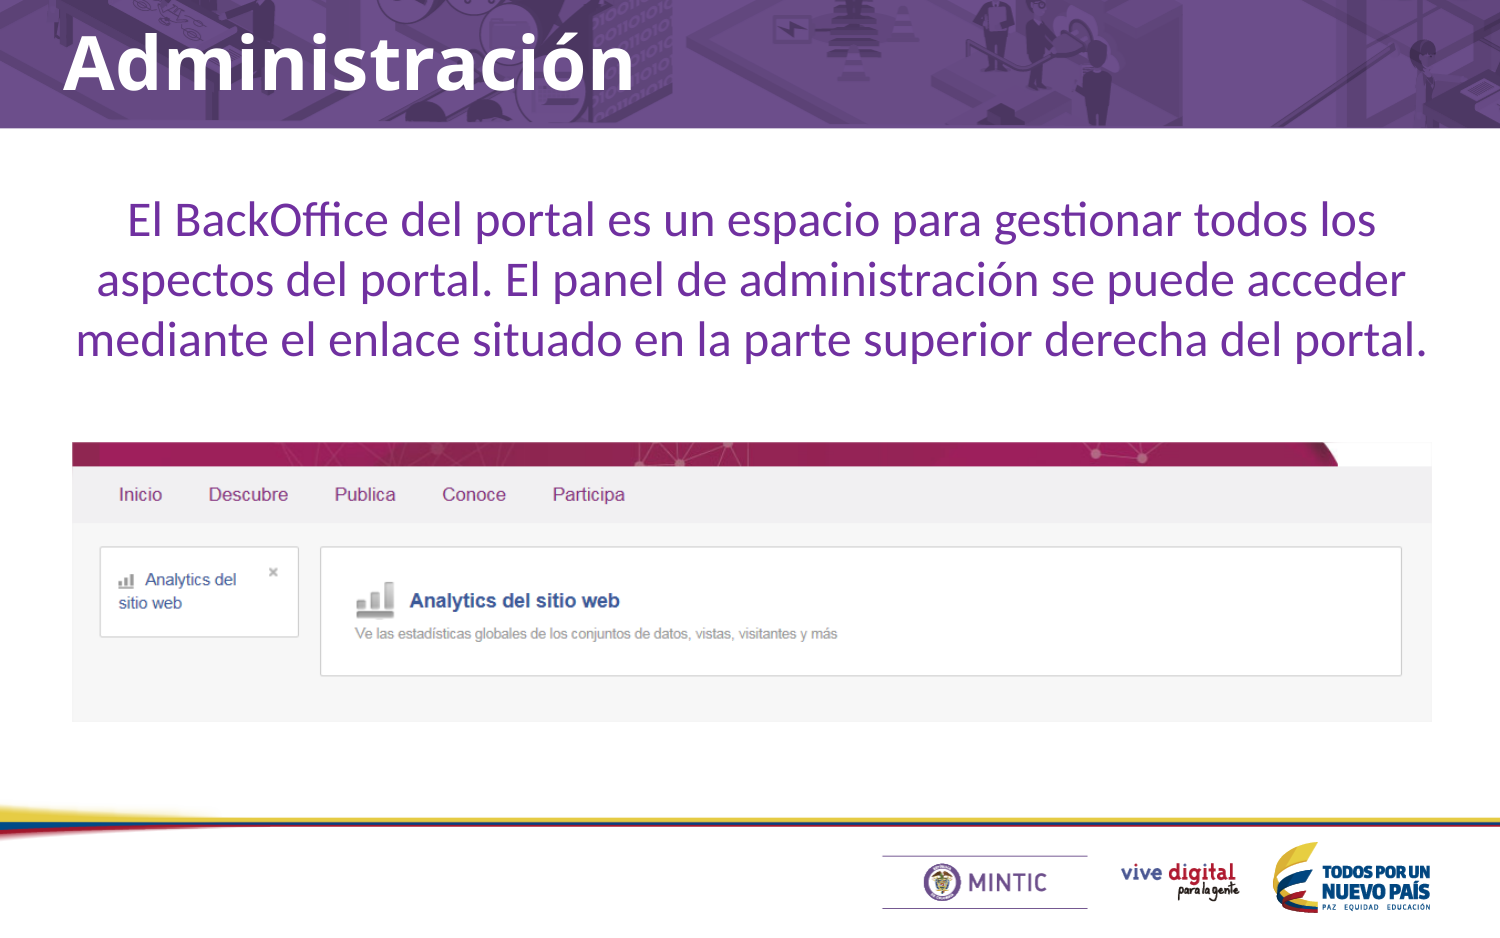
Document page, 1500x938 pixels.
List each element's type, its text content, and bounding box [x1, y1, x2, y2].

text_box Administración [49, 32, 1293, 111]
text_box El BackOffice del portal es un espacio para gestionar todos los aspectos del portal. El panel de administración se puede acceder mediante el enlace situado en la parte superior derecha del portal. [50, 179, 1454, 374]
picture [0, 0, 1500, 938]
